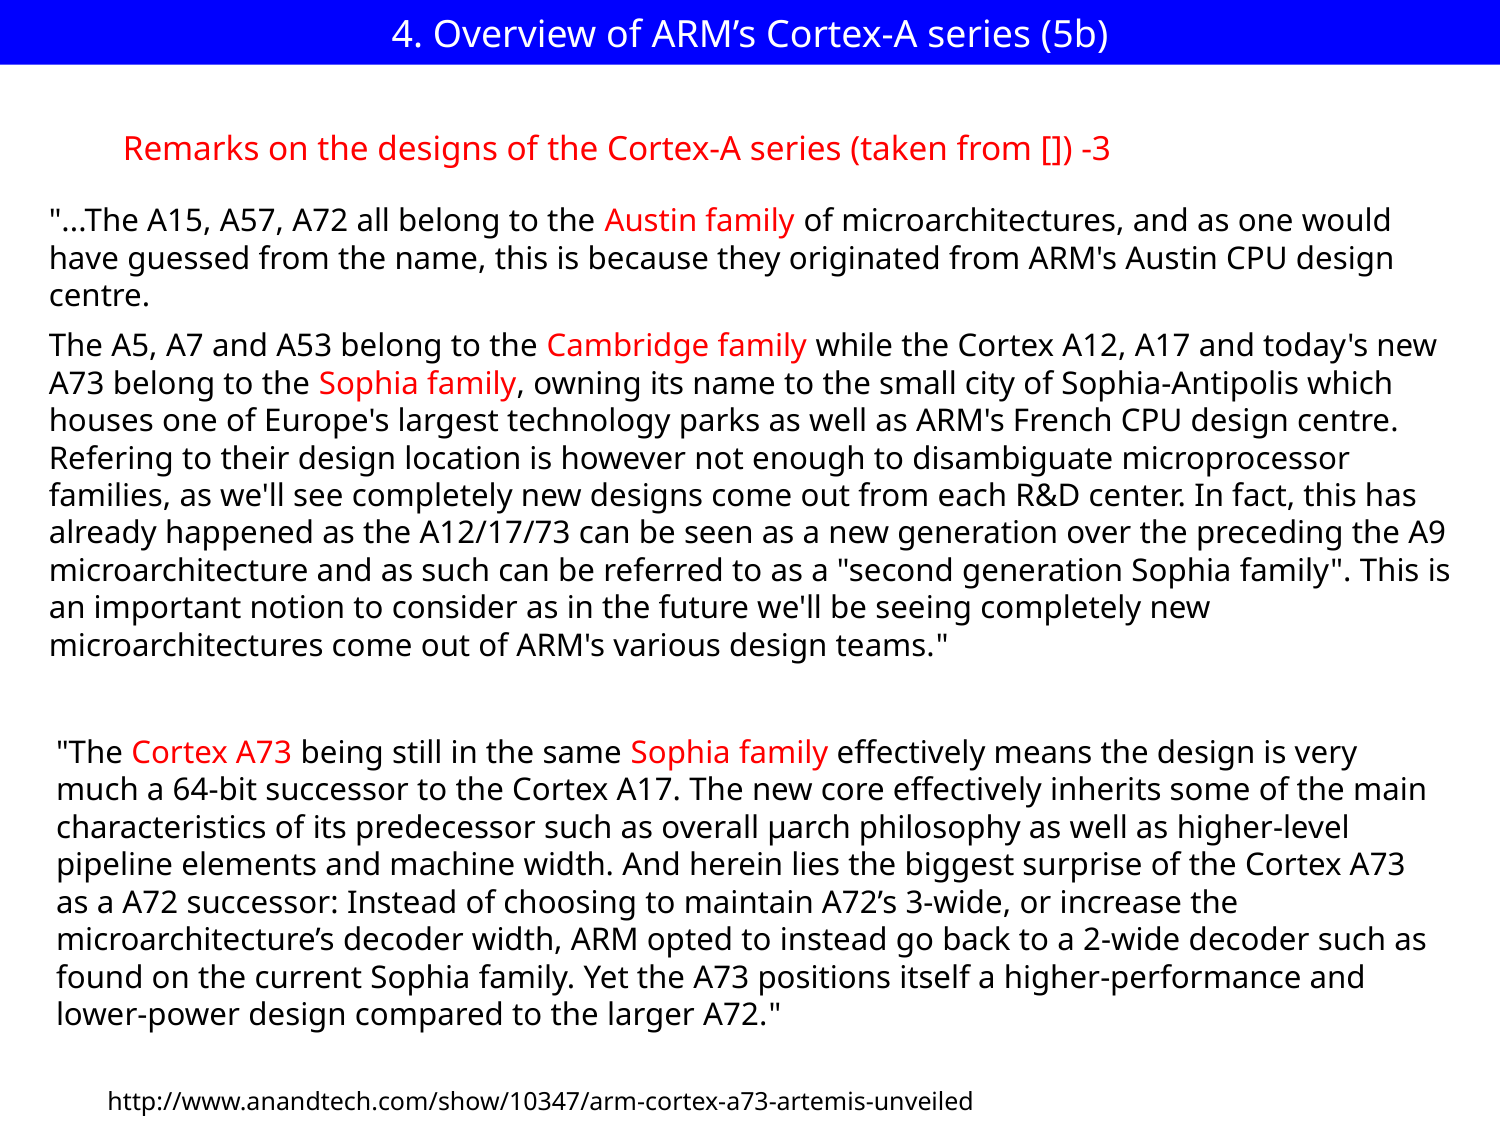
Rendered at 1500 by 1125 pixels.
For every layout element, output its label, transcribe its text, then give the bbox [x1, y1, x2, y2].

title 4. Overview of ARM’s Cortex-A series (5b) [0, 0, 1500, 65]
text_box "The Cortex A73 being still in the same Sophia family effectively means the design is very much a 64-bit successor to the Cortex A17. The new core effectively inherits some of the main characteristics of its predecessor such as overall µarch philosophy as well as higher-level pipeline elements and machine width. And herein lies the biggest surprise of the Cortex A73 as a A72 successor: Instead of choosing to maintain A72’s 3-wide, or increase the microarchitecture’s decoder width, ARM opted to instead go back to a 2-wide decoder such as found on the current Sophia family. Yet the A73 positions itself a higher-performance and lower-power design compared to the larger A72." [41, 724, 1459, 1040]
text_box "...The A15, A57, A72 all belong to the Austin family of microarchitectures, and as one would have guessed from the name, this is because they originated from ARM's Austin CPU design centre. The A5, A7 and A53 belong to the Cambridge family while the Cortex A12, A17 and today's new A73 belong to the Sophia family, owning its name to the small city of Sophia-Antipolis which houses one of Europe's largest technology parks as well as ARM's French CPU design centre. Refering to their design location is however not enough to disambiguate microprocessor families, as we'll see completely new designs come out from each R&D center. In fact, this has already happened as the A12/17/73 can be seen as a new generation over the preceding the A9 microarchitecture and as such can be referred to as a "second generation Sophia family". This is an important notion to consider as in the future we'll be seeing completely new microarchitectures come out of ARM's various design teams." [33, 193, 1481, 745]
text_box Remarks on the designs of the Cortex-A series (taken from []) -3 [108, 119, 1128, 175]
text_box http://www.anandtech.com/show/10347/arm-cortex-a73-artemis-unveiled [92, 1078, 991, 1123]
